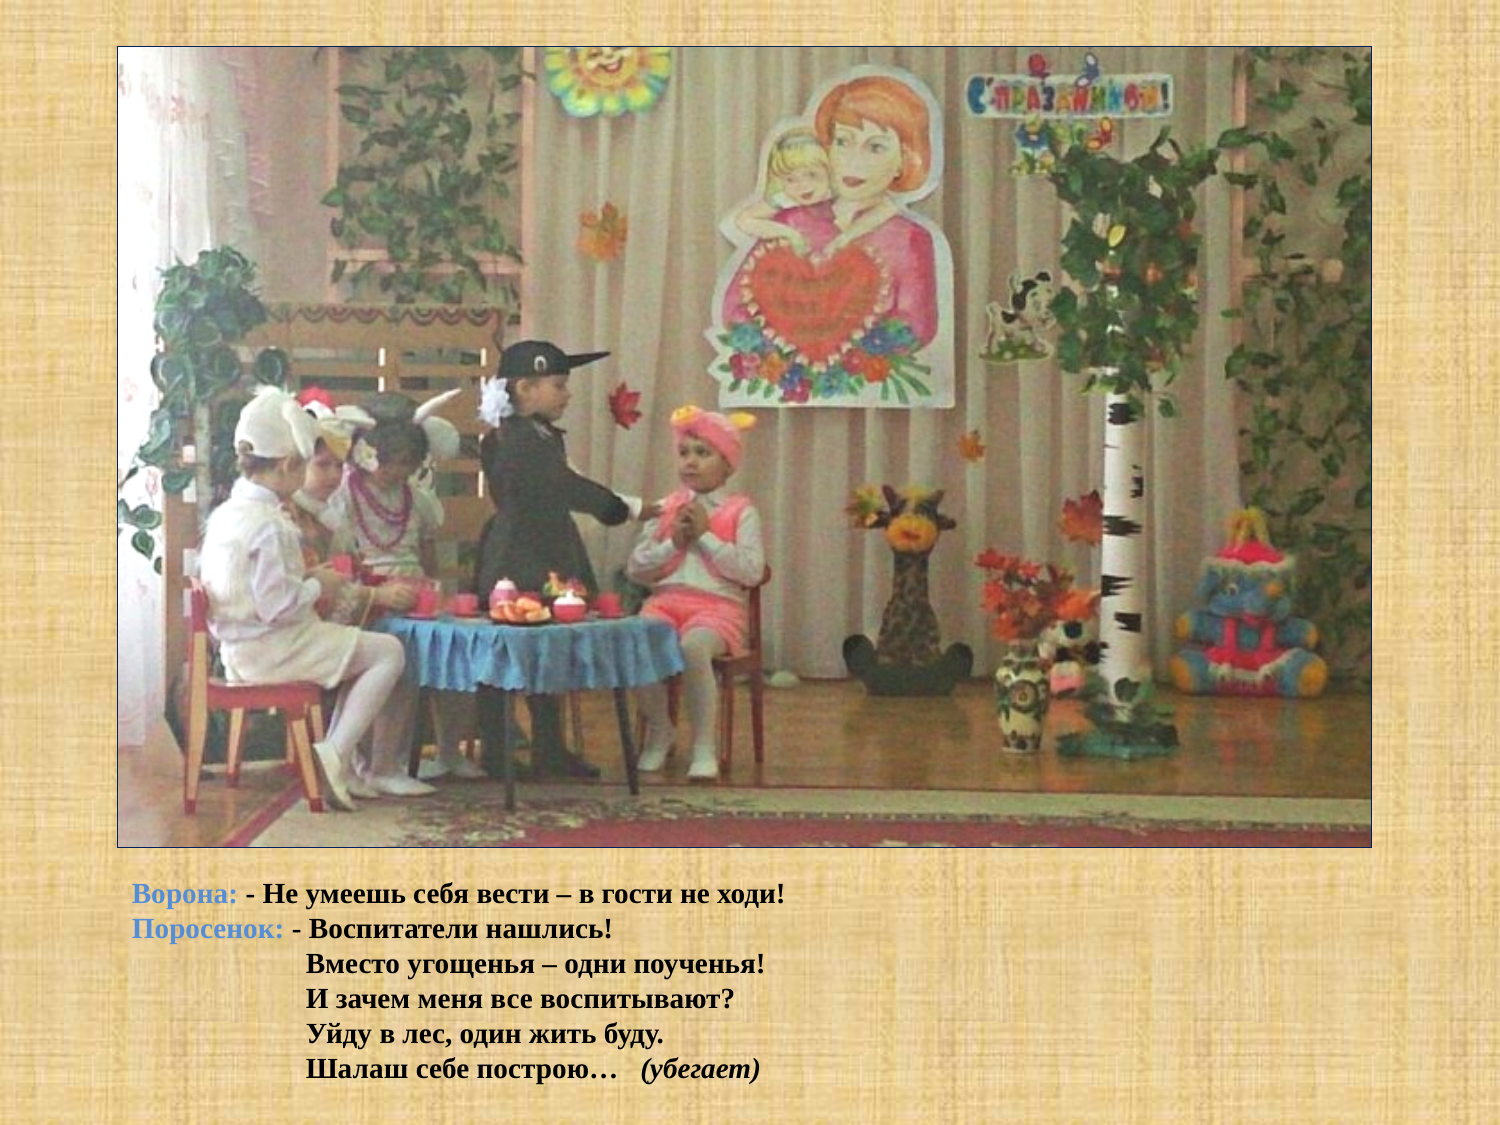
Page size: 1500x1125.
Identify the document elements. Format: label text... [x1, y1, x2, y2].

text_box Ворона: - Не умеешь себя вести – в гости не ходи! Поросенок: - Воспитатели нашлись! Вместо угощенья – одни поученья! И зачем меня все воспитывают? Уйду в лес, один жить буду. Шалаш себе построю… (убегает) [117, 867, 1132, 1125]
picture [0, 0, 1500, 1125]
